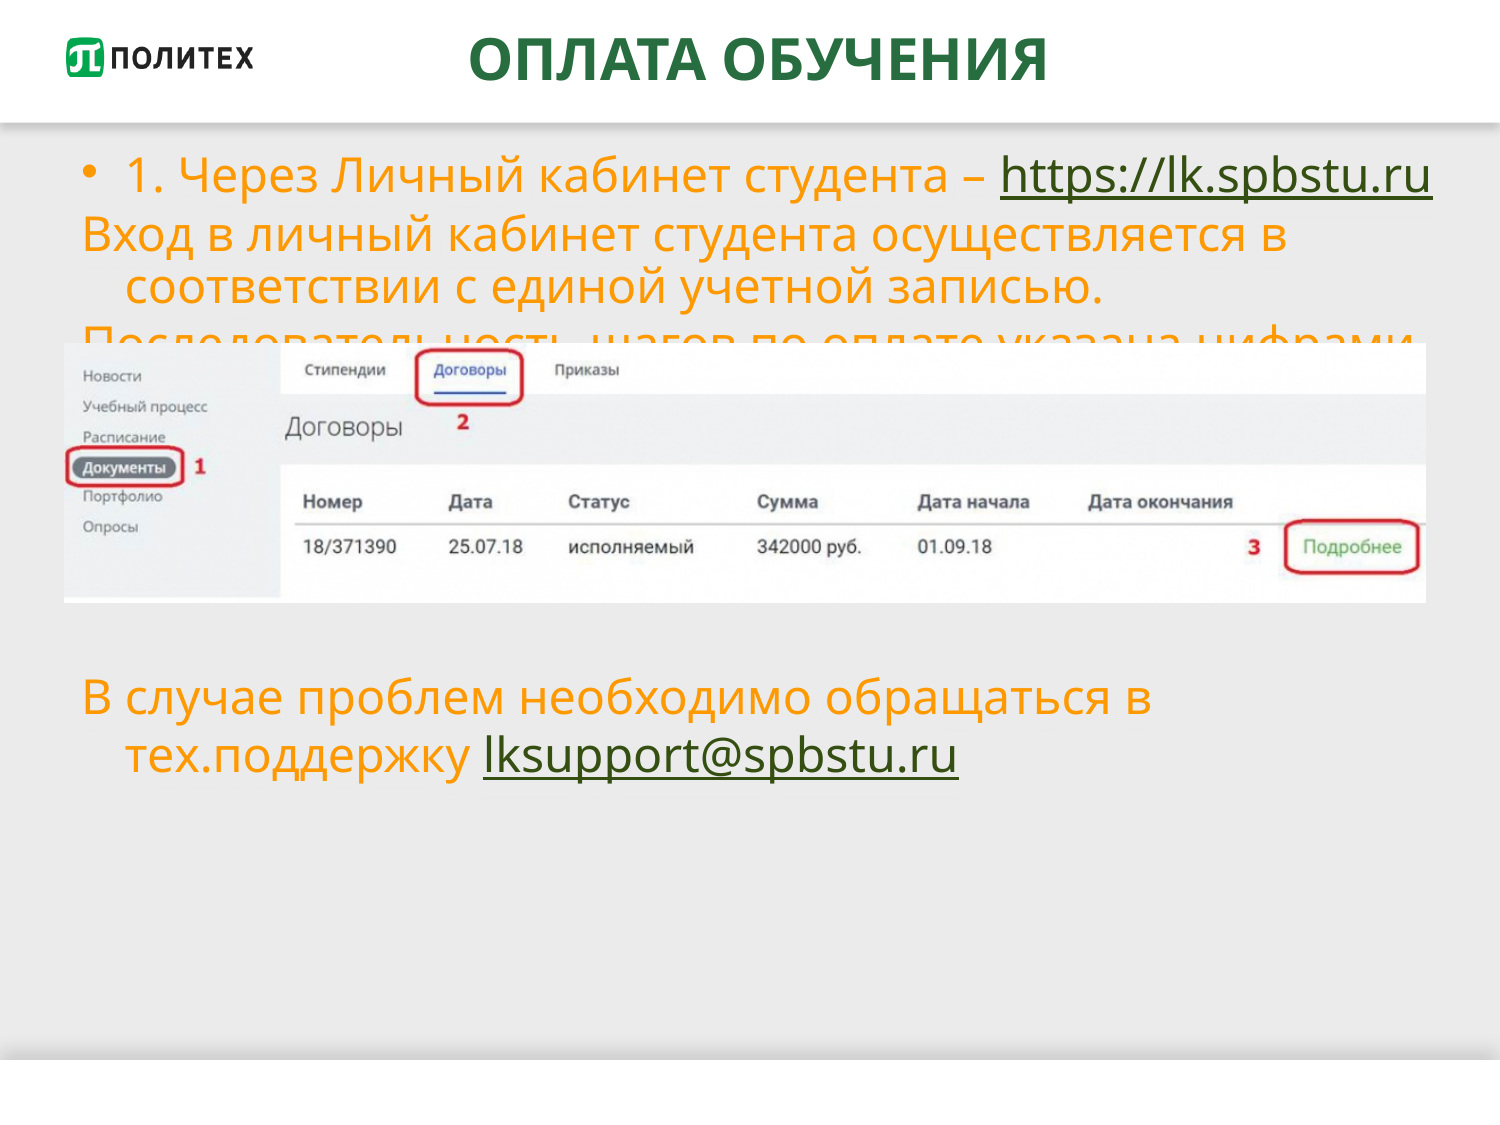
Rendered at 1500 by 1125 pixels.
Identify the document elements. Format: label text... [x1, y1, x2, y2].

list 1. Через Личный кабинет студента – https://lk.spbstu.ru Вход в личный кабинет студента осуществляется в соответствии с единой учетной записью. Последовательность шагов по оплате указана цифрами (1 -> 2 -> 3) В случае проблем необходимо обращаться в тех.поддержку lksupport@spbstu.ru [66, 137, 1474, 1066]
title ОПЛАТА ОБУЧЕНИЯ [91, 14, 1426, 110]
picture [64, 343, 1426, 603]
